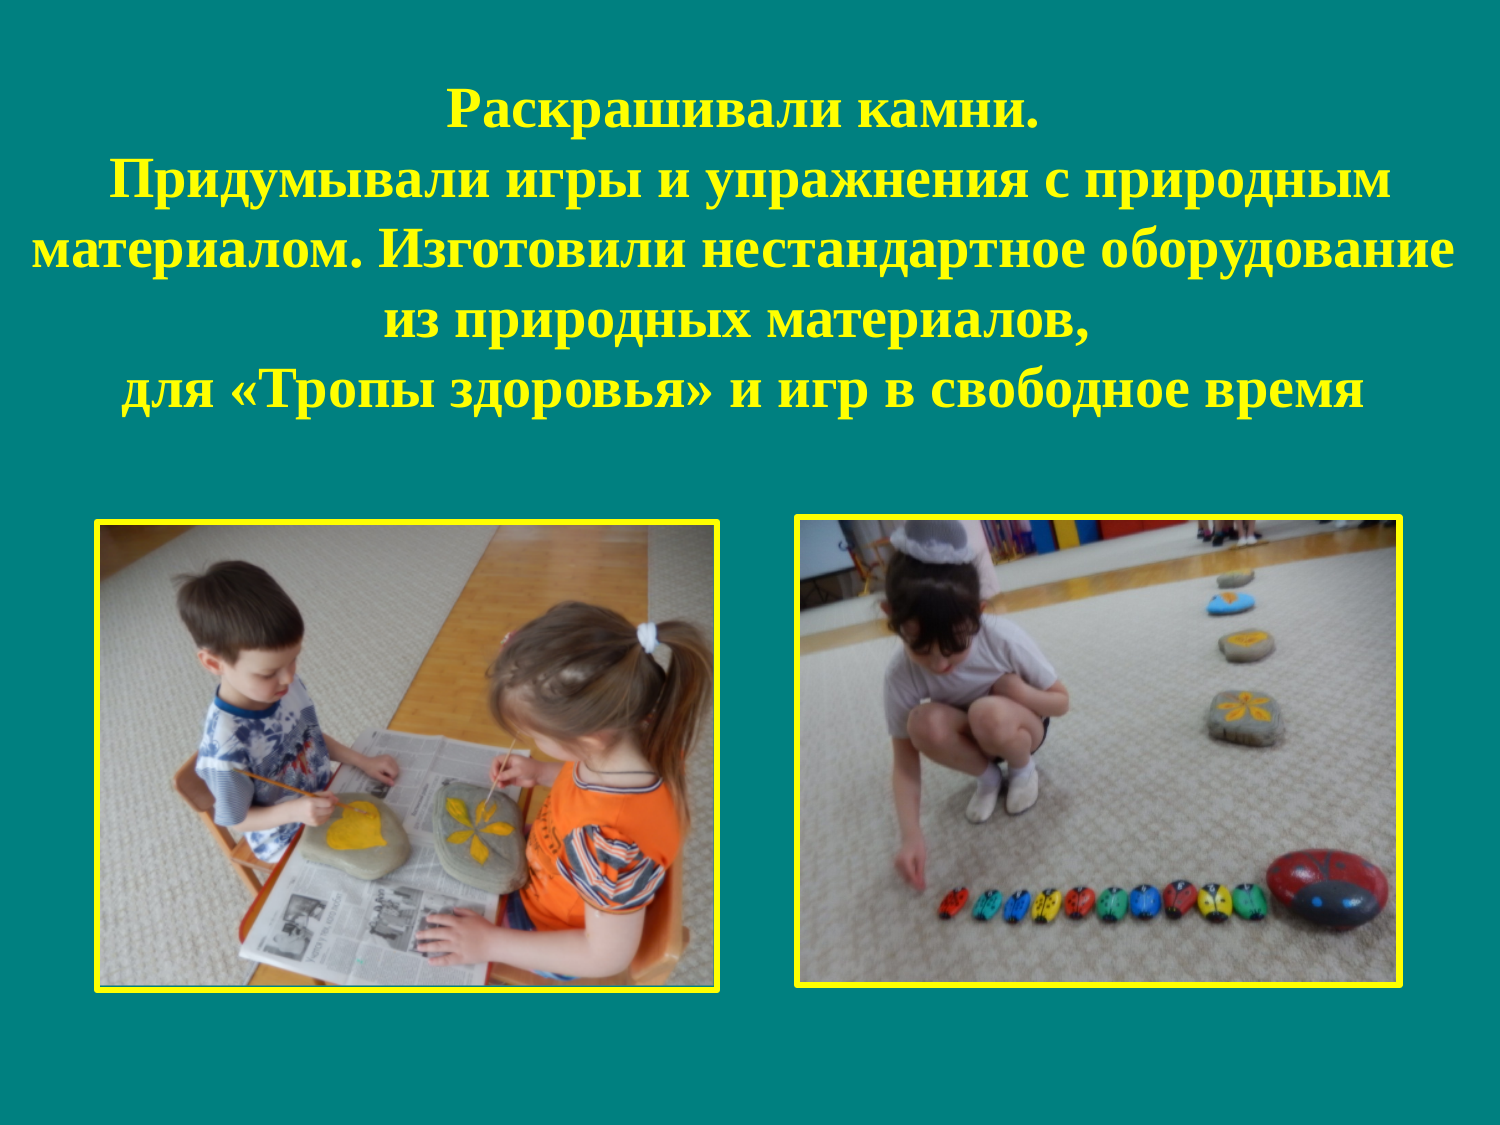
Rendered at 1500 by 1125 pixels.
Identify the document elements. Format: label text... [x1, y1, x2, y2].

picture [799, 520, 1397, 983]
picture [99, 524, 715, 988]
title Раскрашивали камни. Придумывали игры и упражнения с природным материалом. Изготовили нестандартное оборудование из природных материалов, для «Тропы здоровья» и игр в свободное время [12, 62, 1476, 426]
